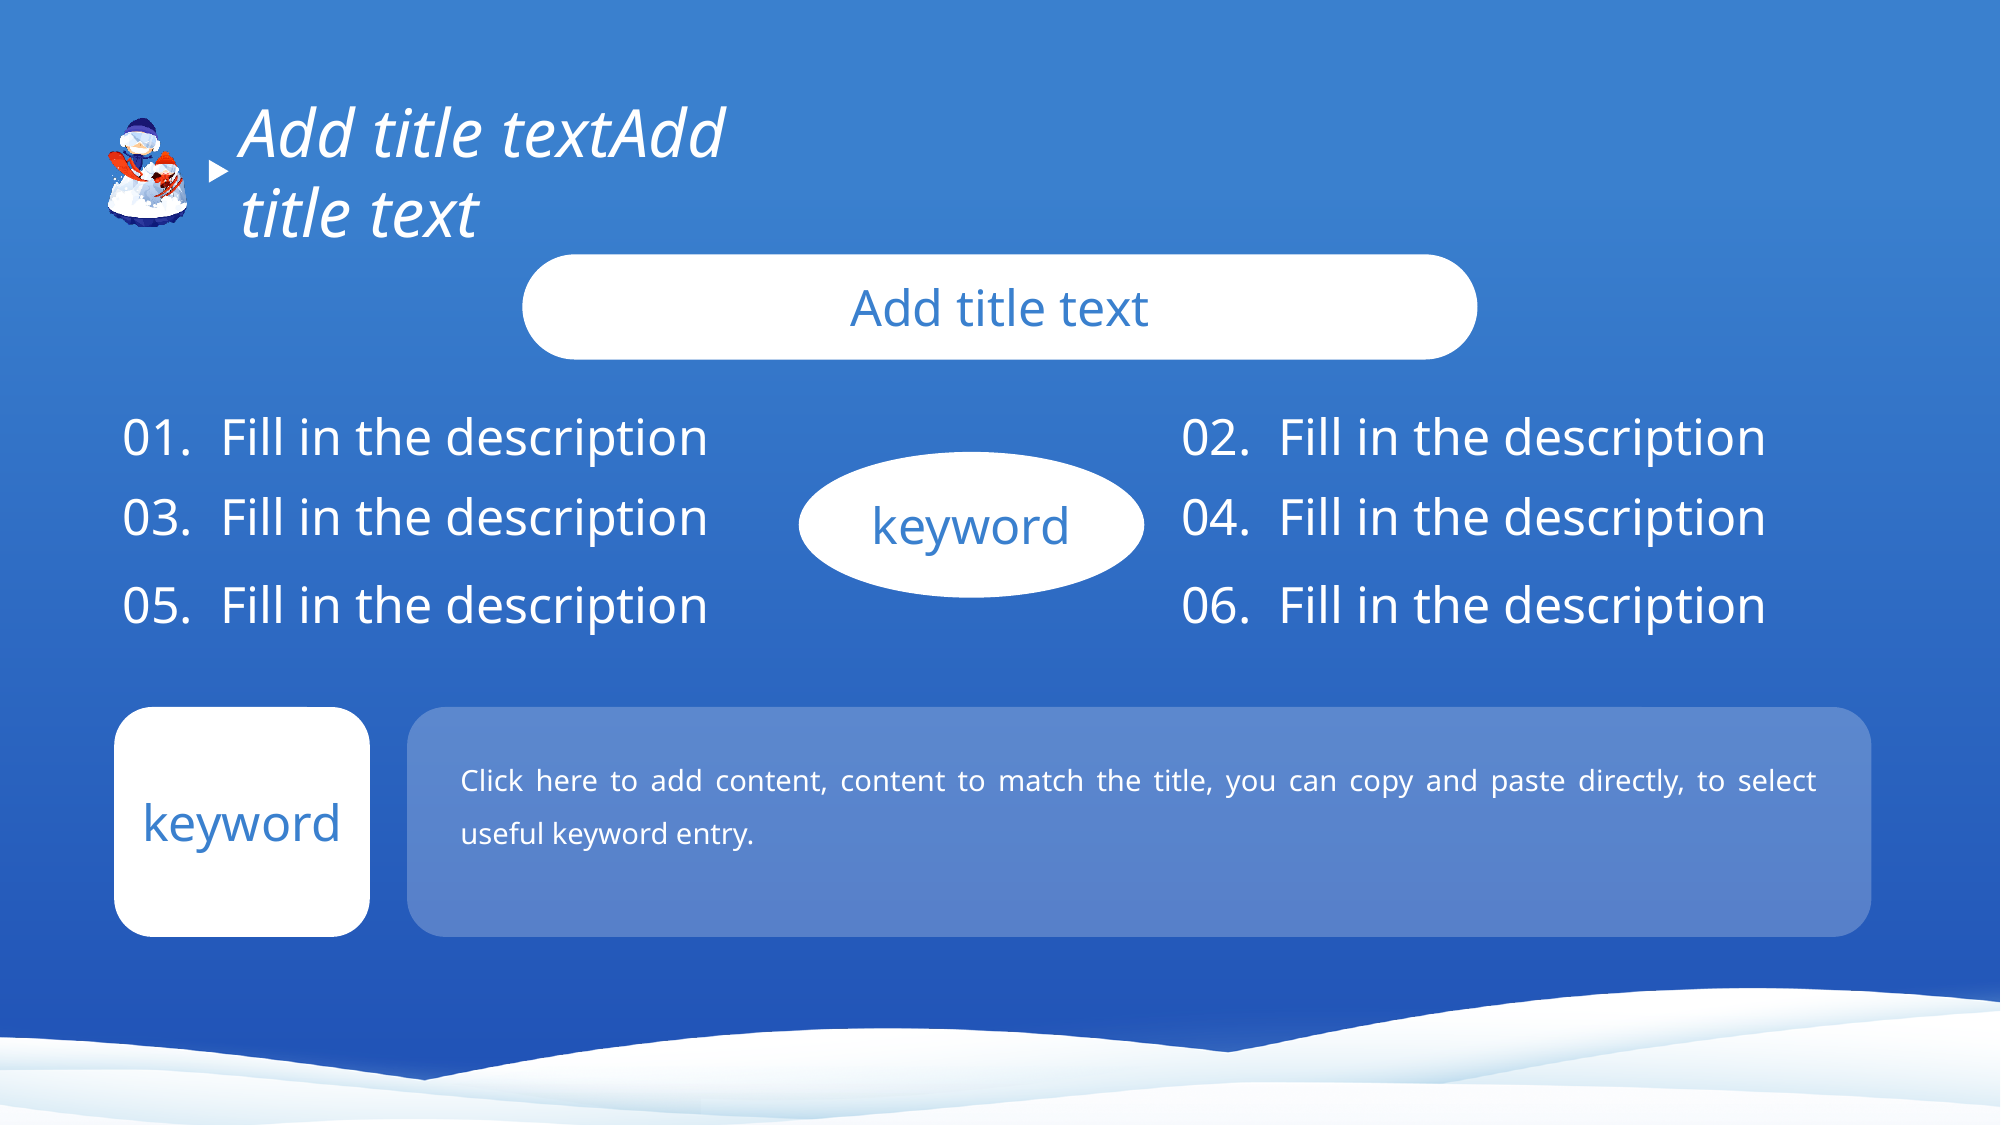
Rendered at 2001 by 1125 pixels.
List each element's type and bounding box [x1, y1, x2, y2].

picture [0, 972, 2001, 1125]
text_box [114, 706, 1872, 937]
text_box [0, 0, 2000, 972]
text_box [78, 404, 1922, 635]
text_box [105, 90, 845, 252]
